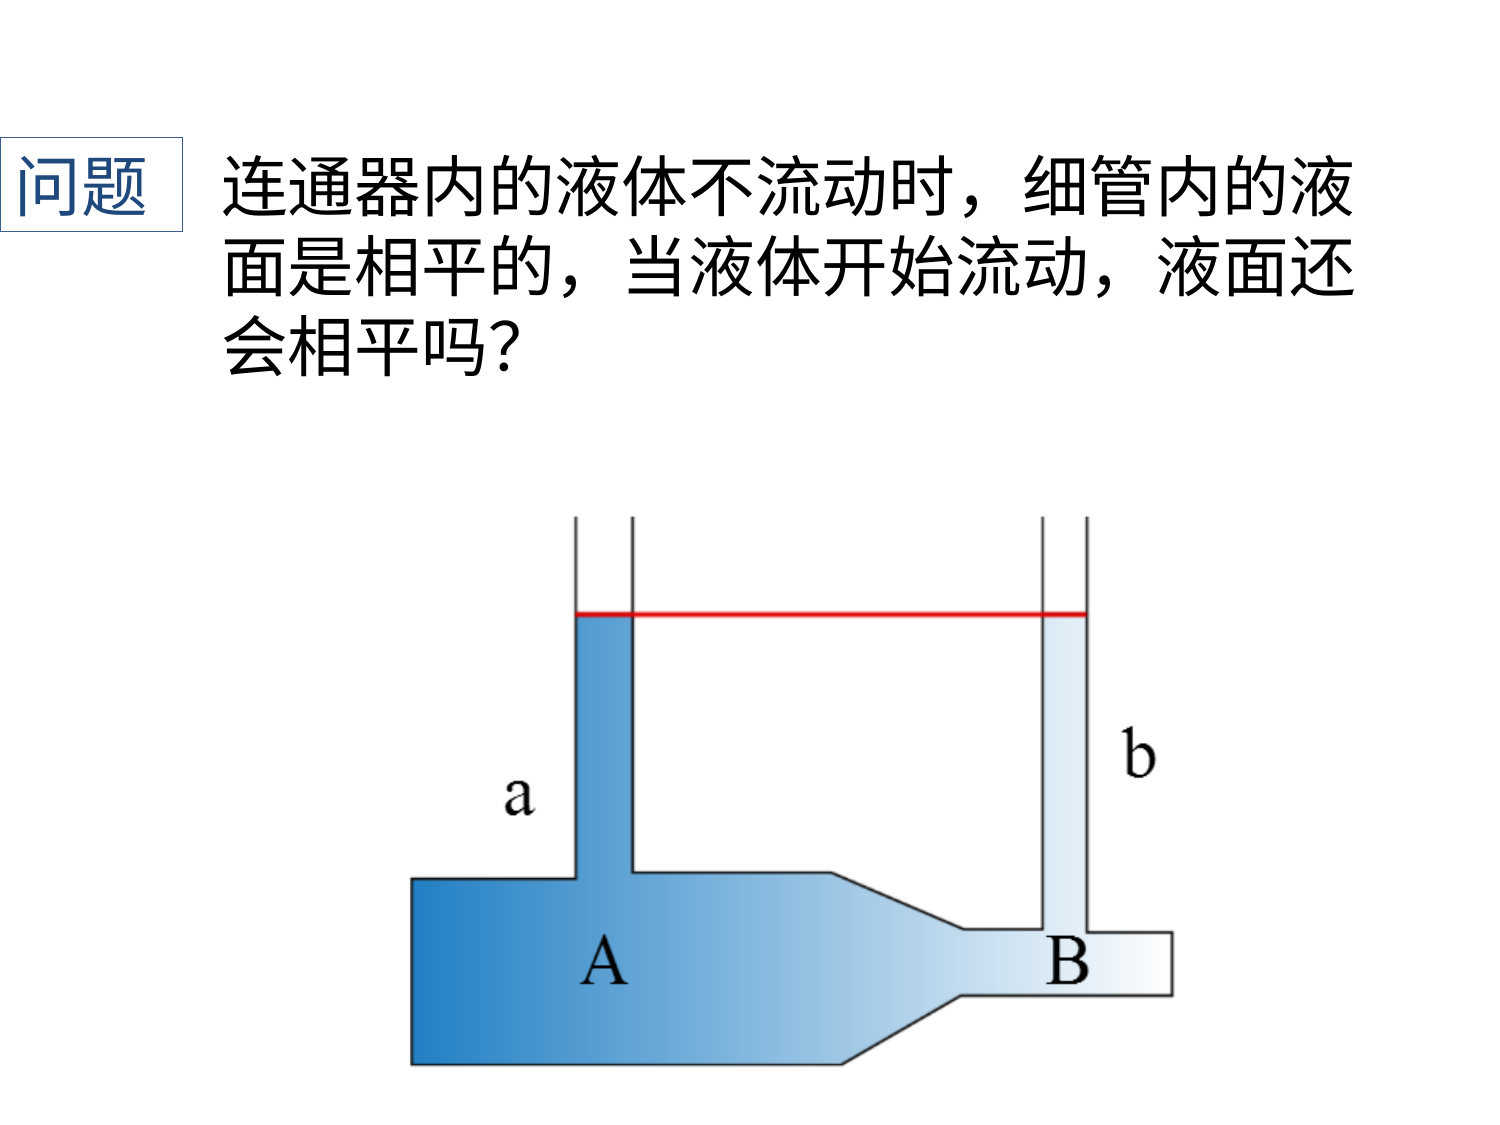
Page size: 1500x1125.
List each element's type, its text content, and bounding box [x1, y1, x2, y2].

picture [300, 452, 1219, 1125]
text_box 问题 [0, 137, 183, 232]
text_box 连通器内的液体不流动时，细管内的液面是相平的，当液体开始流动，液面还会相平吗？ [206, 137, 1388, 392]
